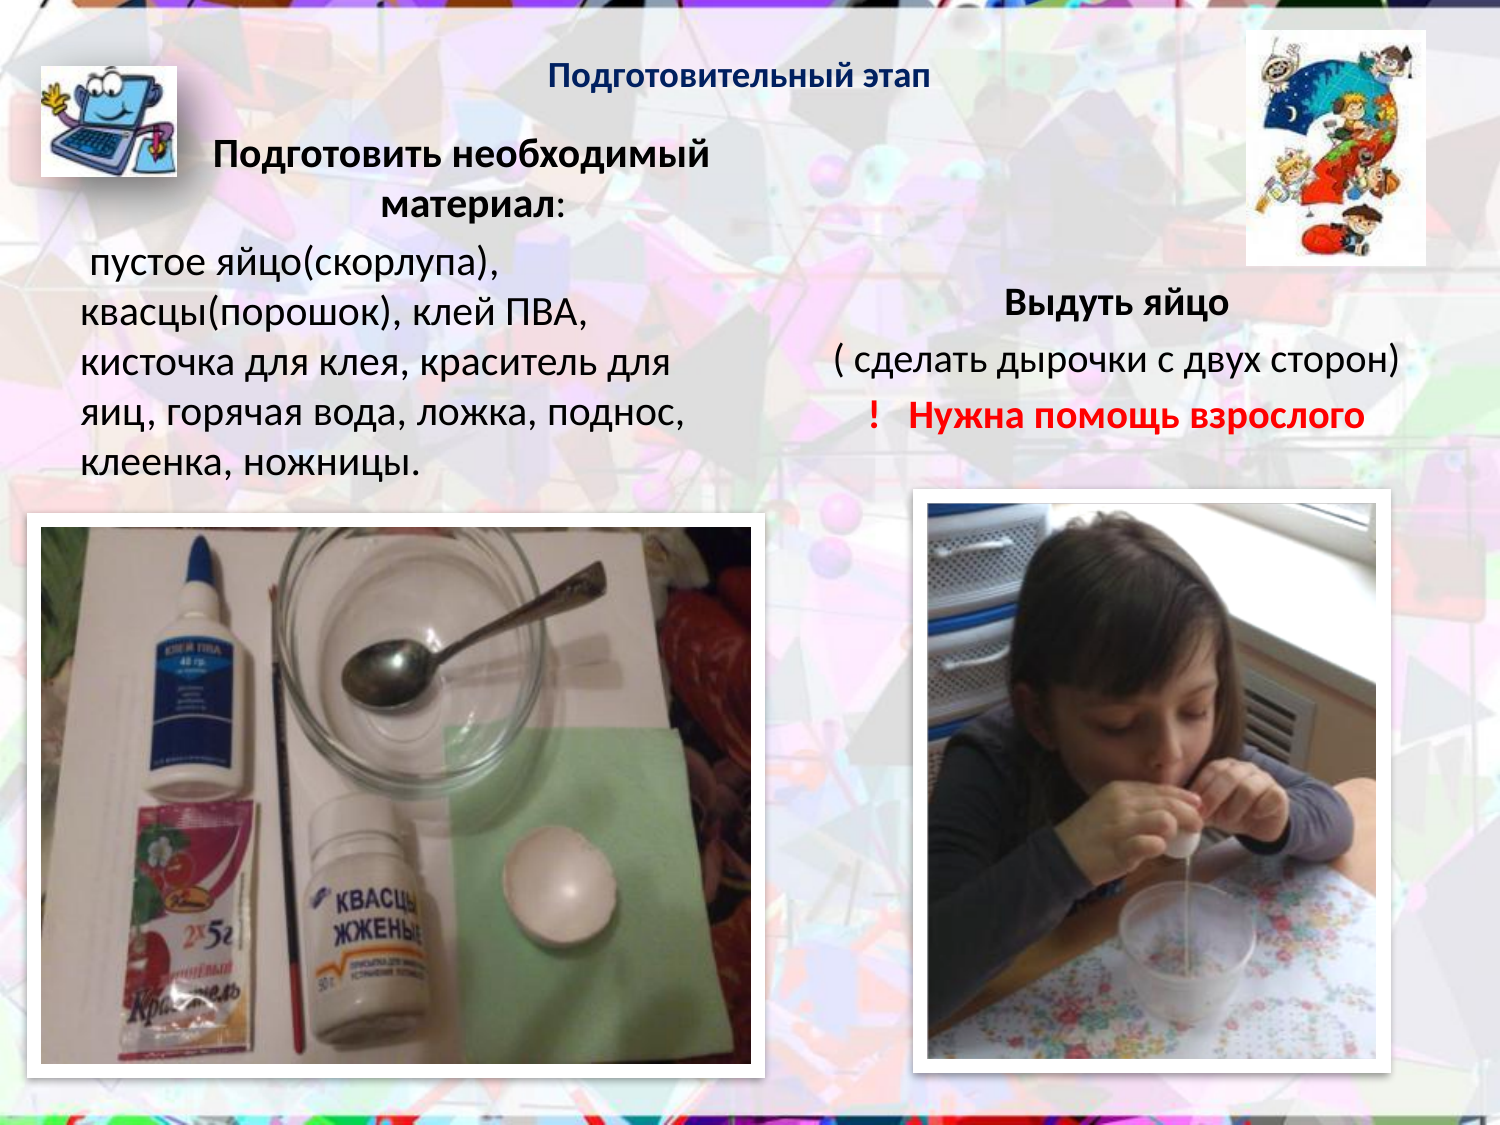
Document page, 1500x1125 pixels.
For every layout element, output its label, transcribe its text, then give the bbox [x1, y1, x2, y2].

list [40, 526, 752, 1064]
list Выдуть яйцо ( сделать дырочки с двух сторон) ! Нужна помощь взрослого [809, 251, 1425, 445]
list Подготовить необходимый материал: пустое яйцо(скорлупа), квасцы(порошок), клей ПВА, кисточка для клея, краситель для яиц, горячая вода, ложка, поднос, клеенка, ножницы. [64, 113, 728, 492]
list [873, 556, 1430, 1006]
picture [0, 0, 1500, 1125]
title Подготовительный этап [64, 42, 1240, 147]
